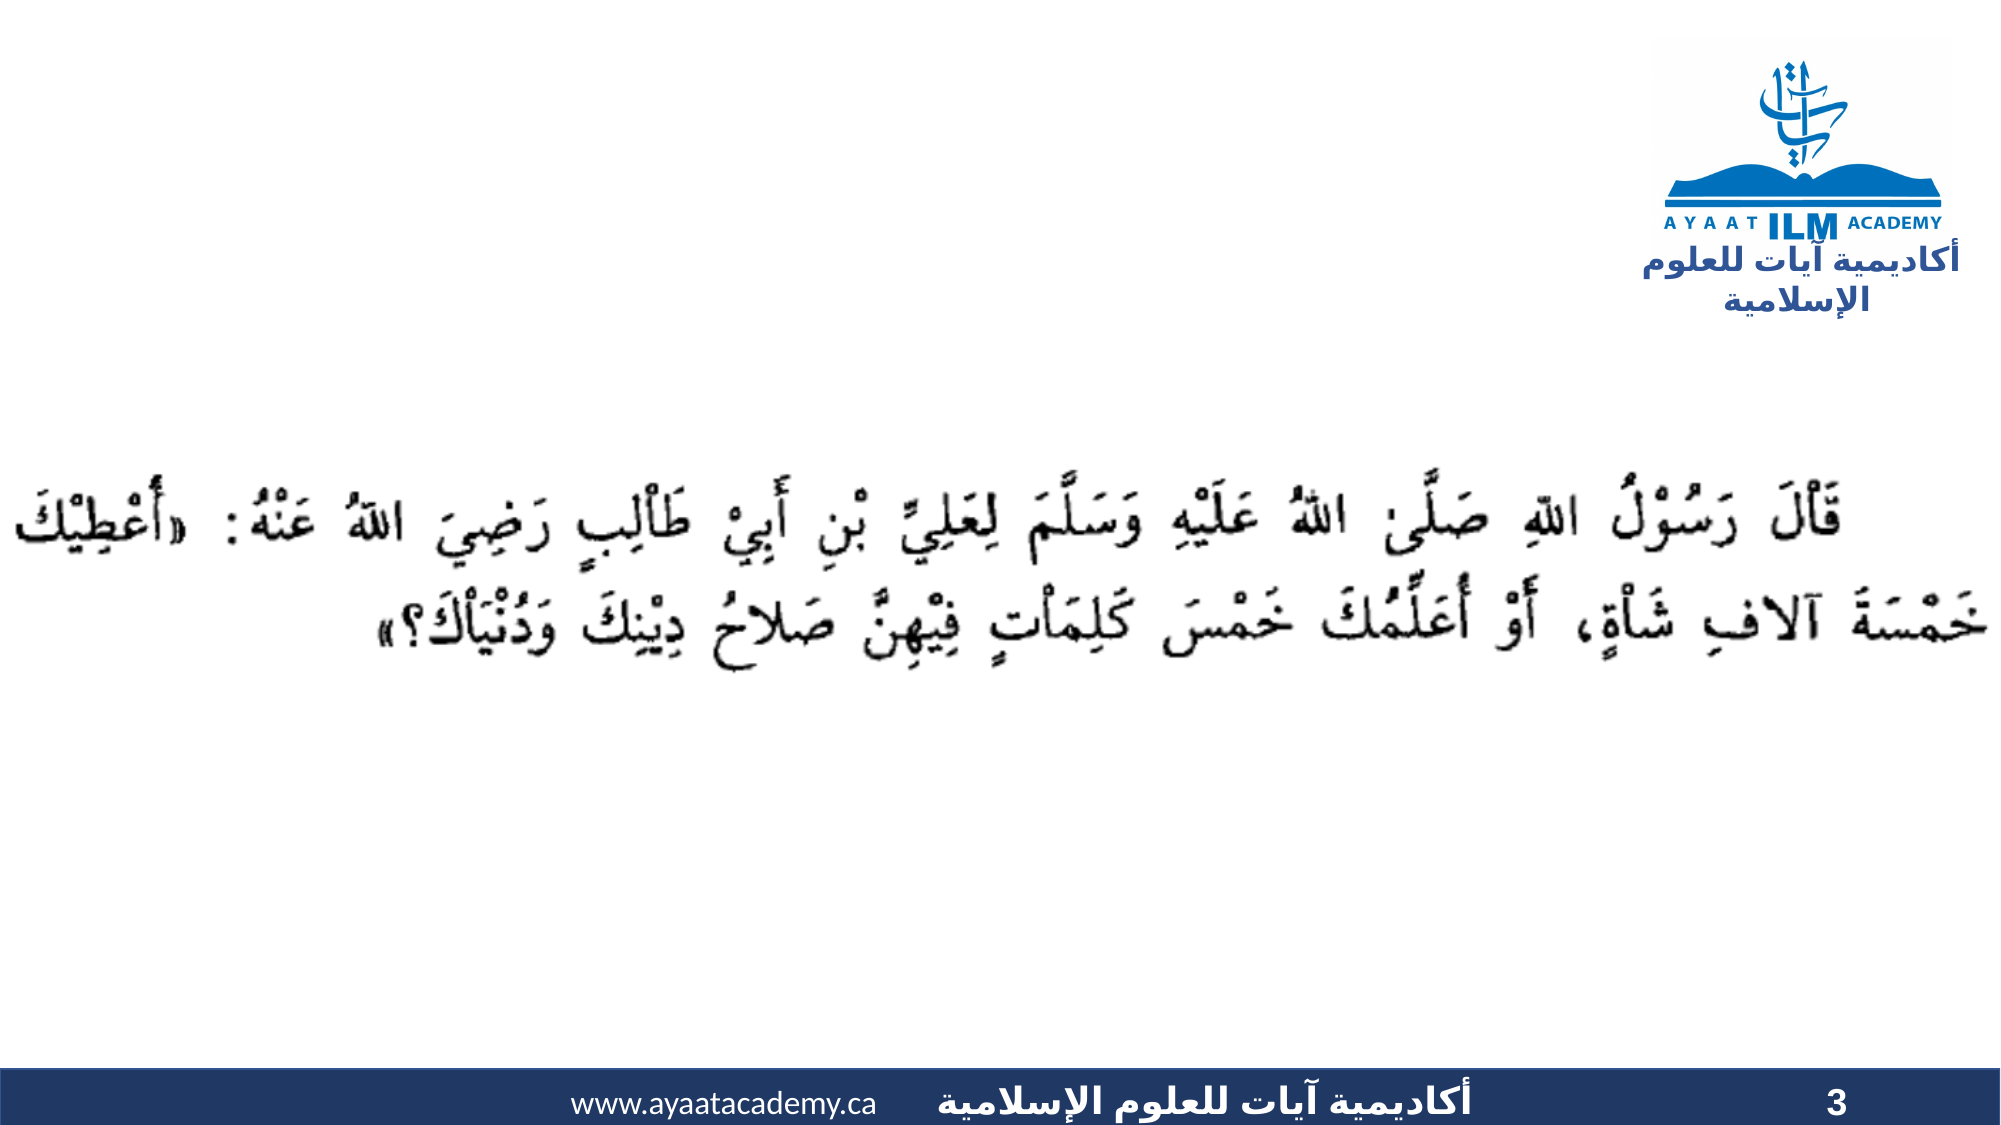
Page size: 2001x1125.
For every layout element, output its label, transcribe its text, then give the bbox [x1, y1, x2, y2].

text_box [0, 450, 2000, 702]
picture [1651, 37, 1952, 257]
slide_number 3 [1412, 1070, 1863, 1125]
